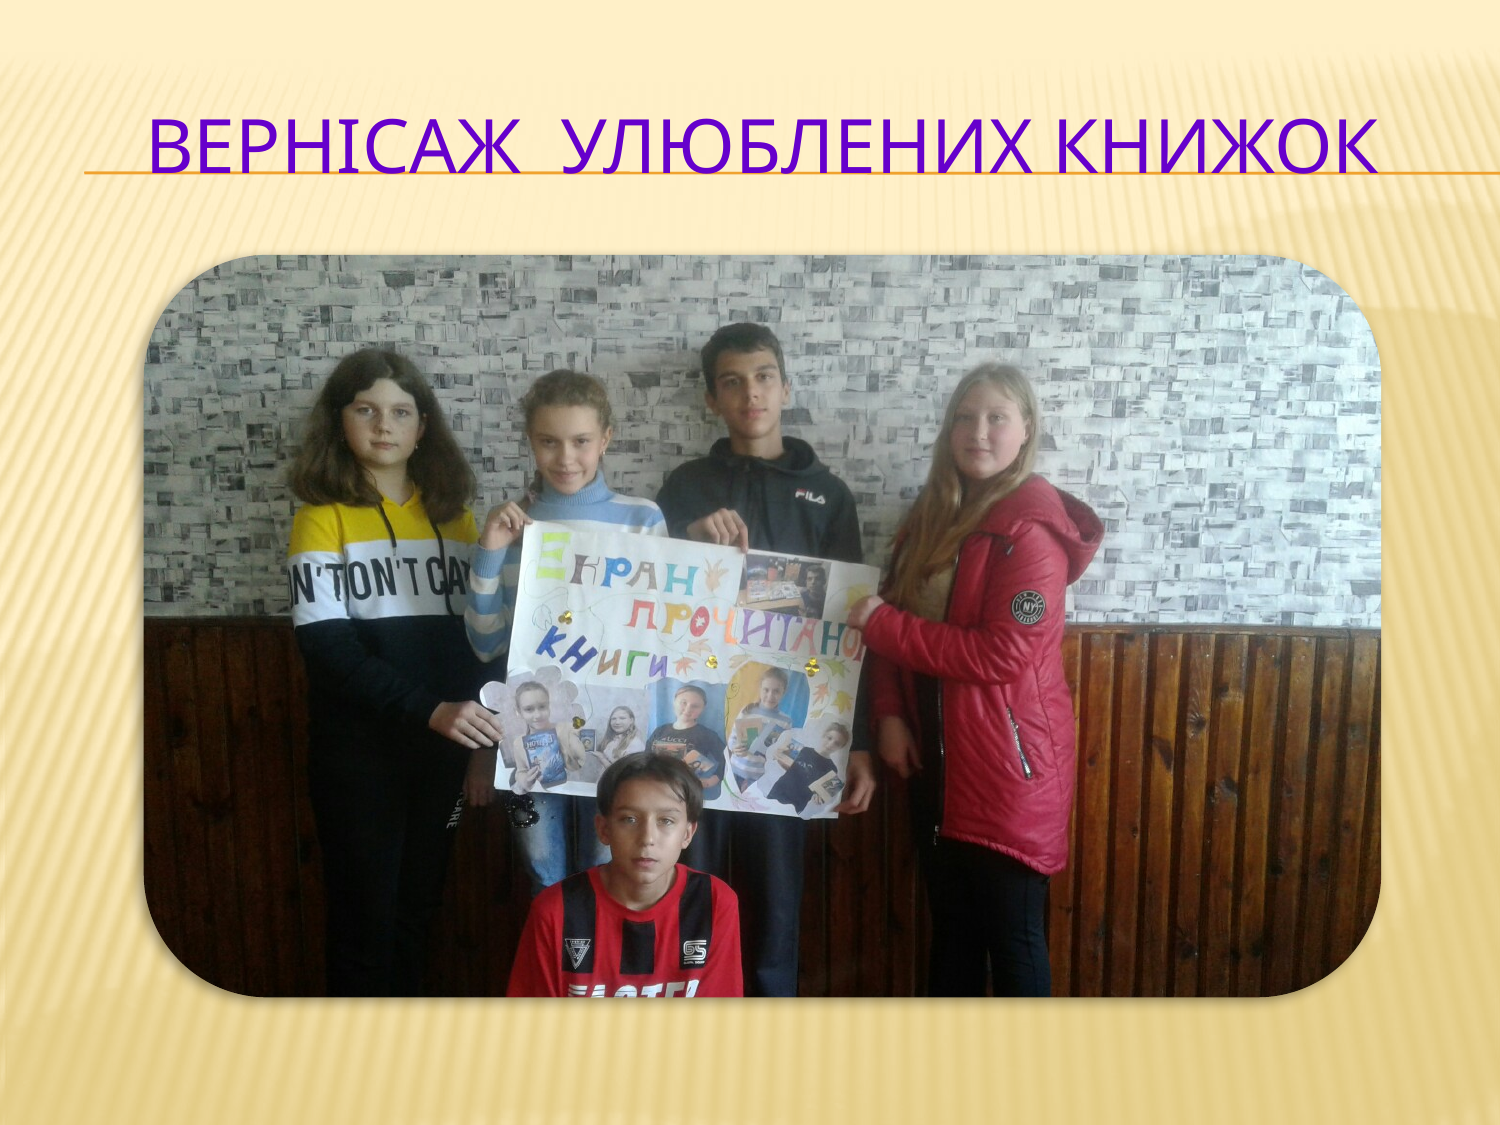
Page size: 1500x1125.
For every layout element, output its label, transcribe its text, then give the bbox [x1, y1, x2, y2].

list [143, 254, 1382, 998]
title Вернісаж улюблених книжок [50, 75, 1475, 213]
